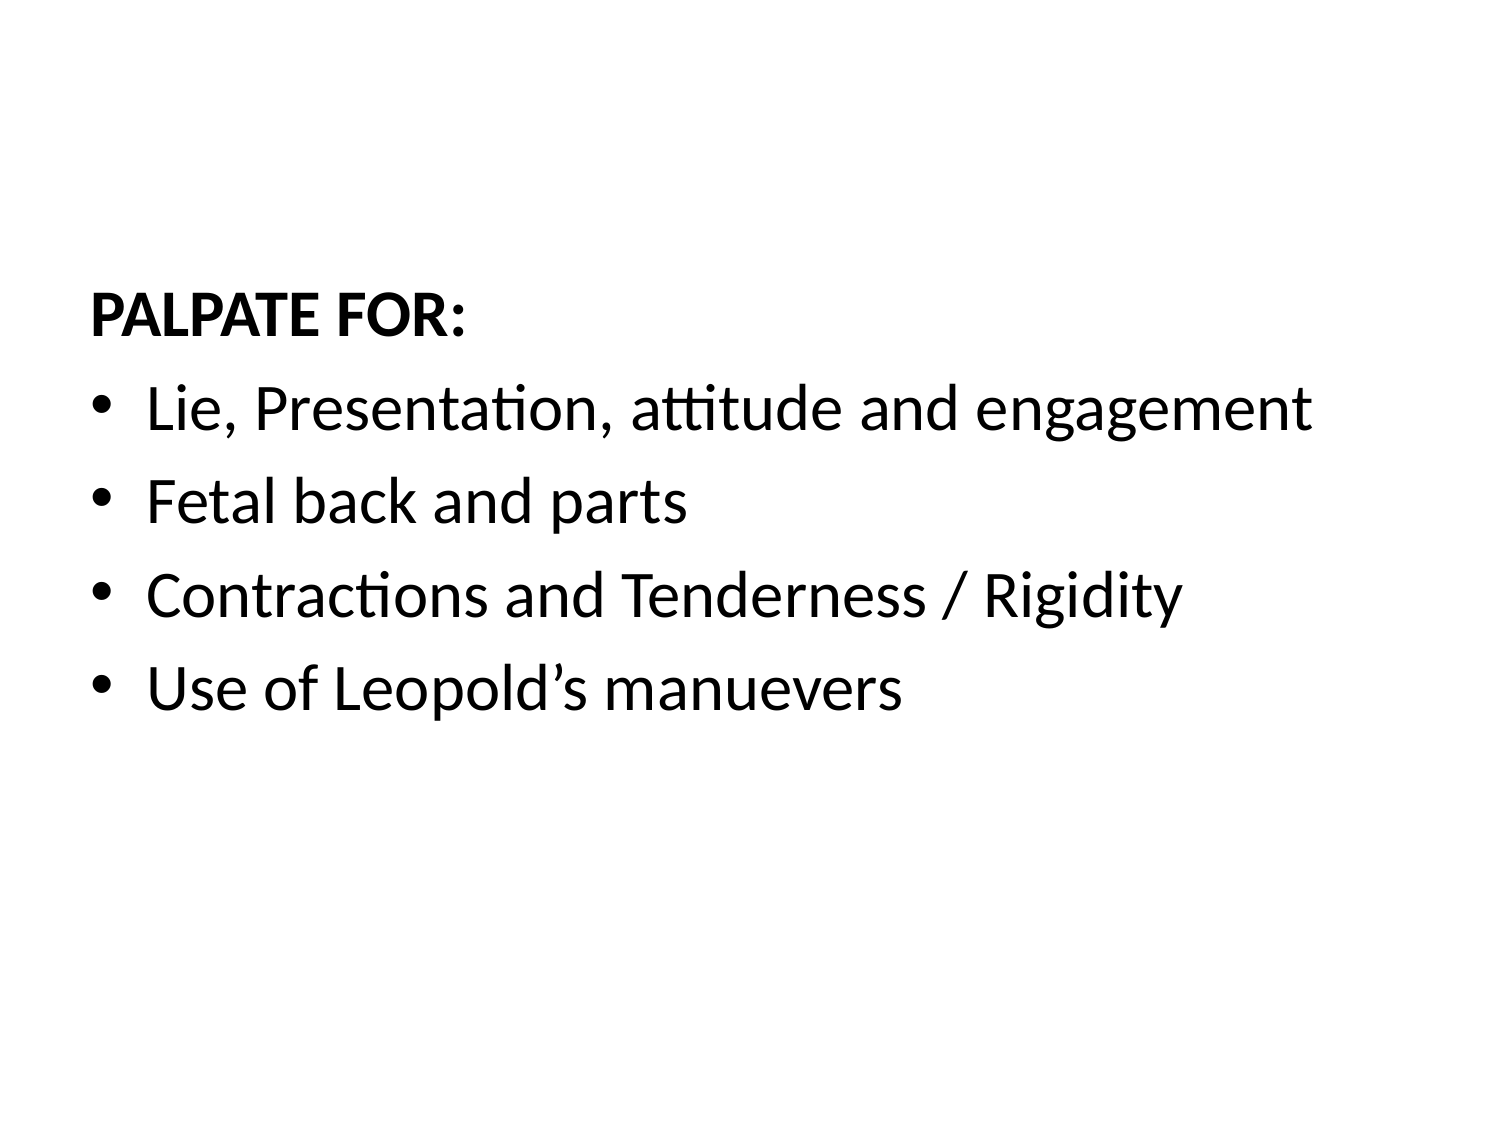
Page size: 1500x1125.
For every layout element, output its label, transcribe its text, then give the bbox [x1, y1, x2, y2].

list PALPATE FOR: Lie, Presentation, attitude and engagement Fetal back and parts Contractions and Tenderness / Rigidity Use of Leopold’s manuevers [75, 262, 1425, 1005]
